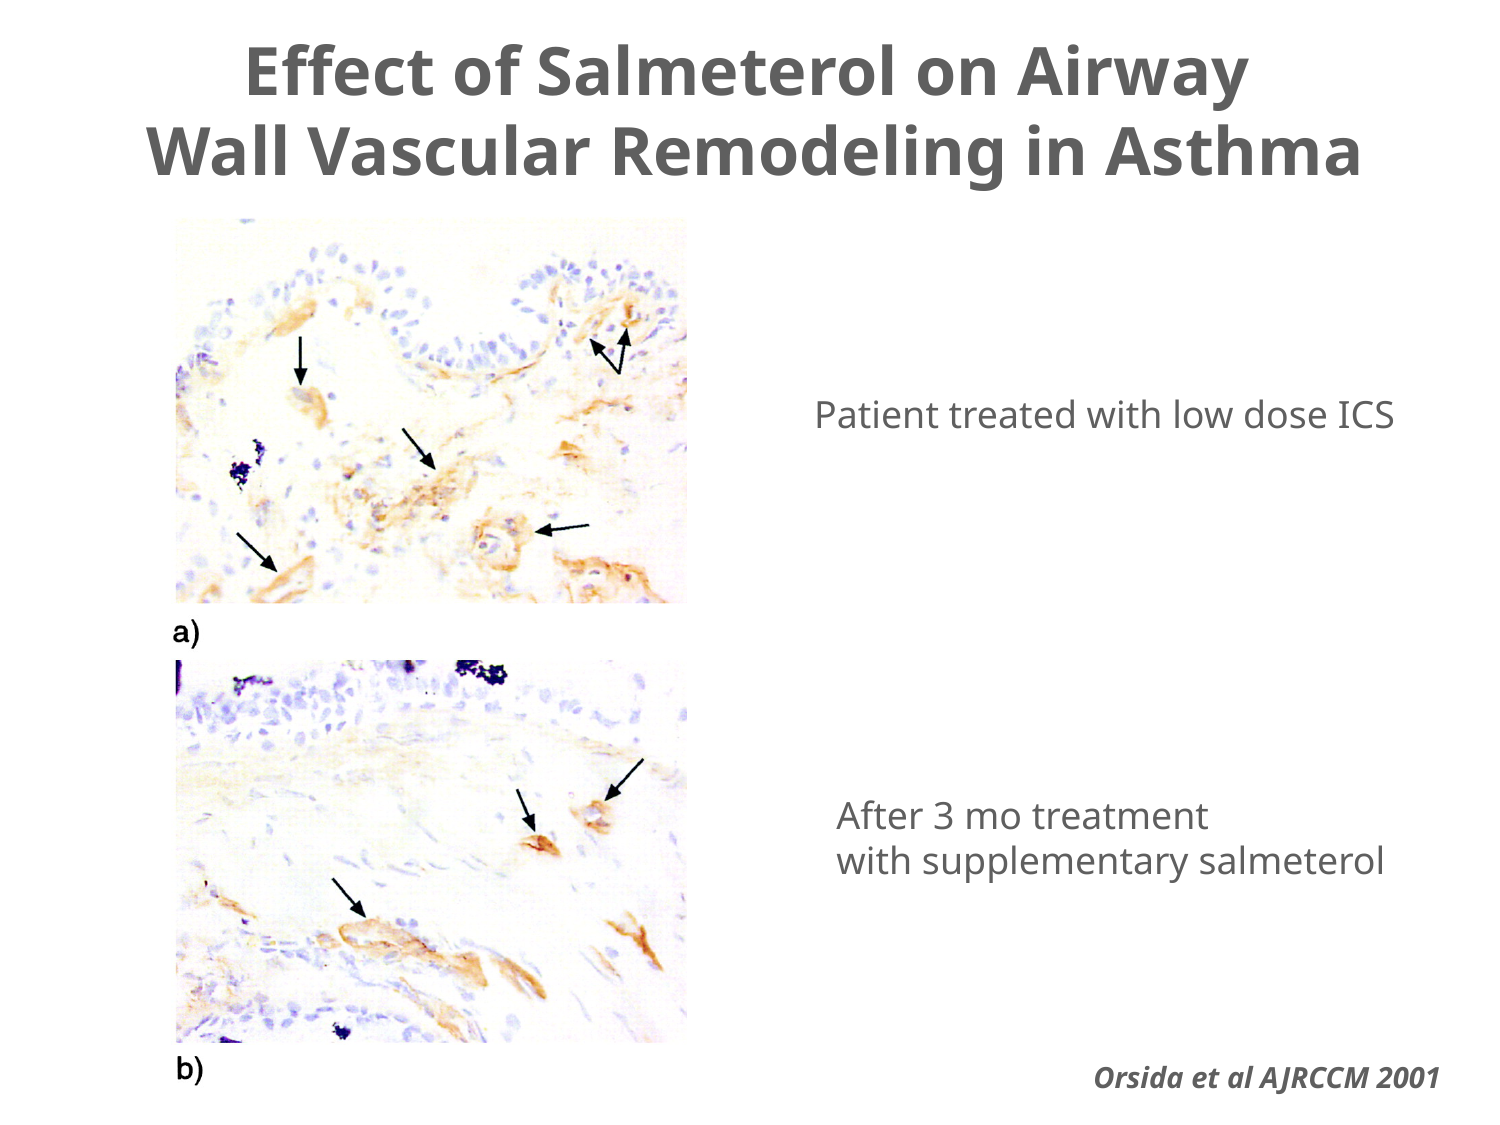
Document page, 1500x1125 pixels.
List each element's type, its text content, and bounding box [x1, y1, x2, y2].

text_box Effect of Salmeterol on Airway Wall Vascular Remodeling in Asthma [131, 21, 1379, 196]
text_box After 3 mo treatment with supplementary salmeterol [821, 784, 1401, 890]
text_box Patient treated with low dose ICS [799, 384, 1411, 444]
text_box Orsida et al AJRCCM 2001 [1078, 1052, 1457, 1102]
picture [170, 217, 687, 1089]
